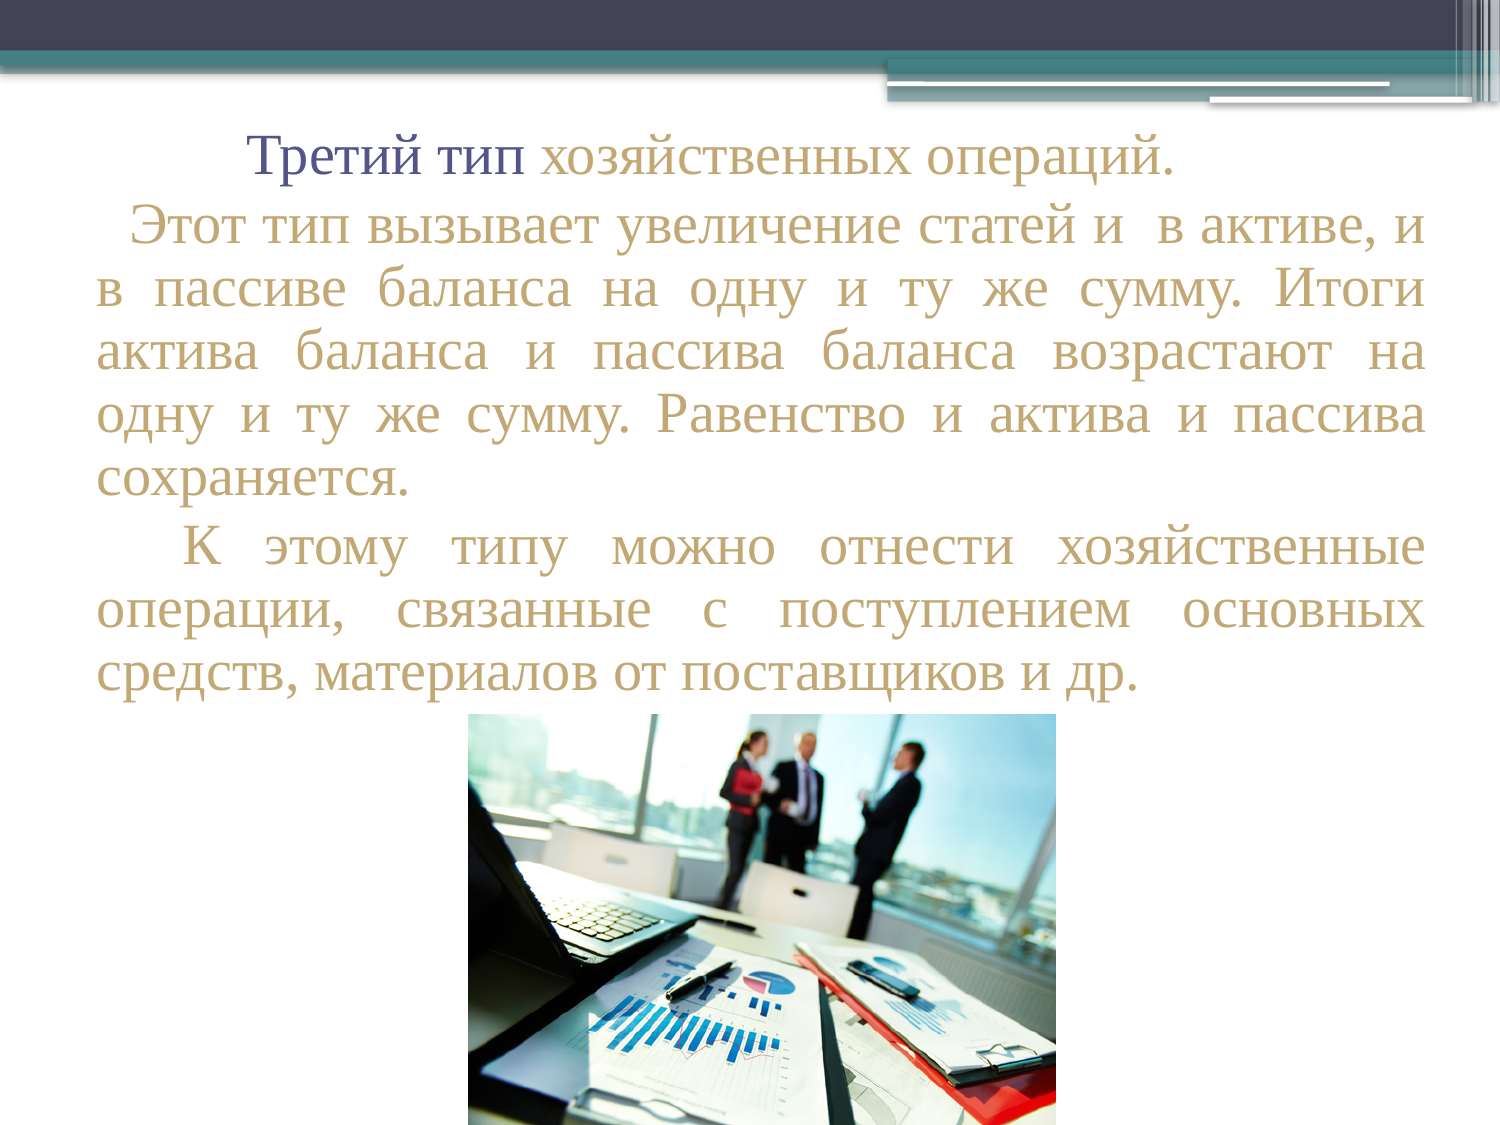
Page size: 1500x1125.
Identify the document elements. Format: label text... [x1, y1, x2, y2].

picture [468, 714, 1057, 1125]
list Третий тип хозяйственных операций. Этот тип вызывает увеличение статей и в активе, и в пассиве баланса на одну и ту же сумму. Итоги актива баланса и пассива баланса возрастают на одну и ту же сумму. Равенство и актива и пассива сохраняется. К этому типу можно отнести хозяйственные операции, связанные с поступлением основных средств, материалов от поставщиков и др. [82, 117, 1442, 739]
